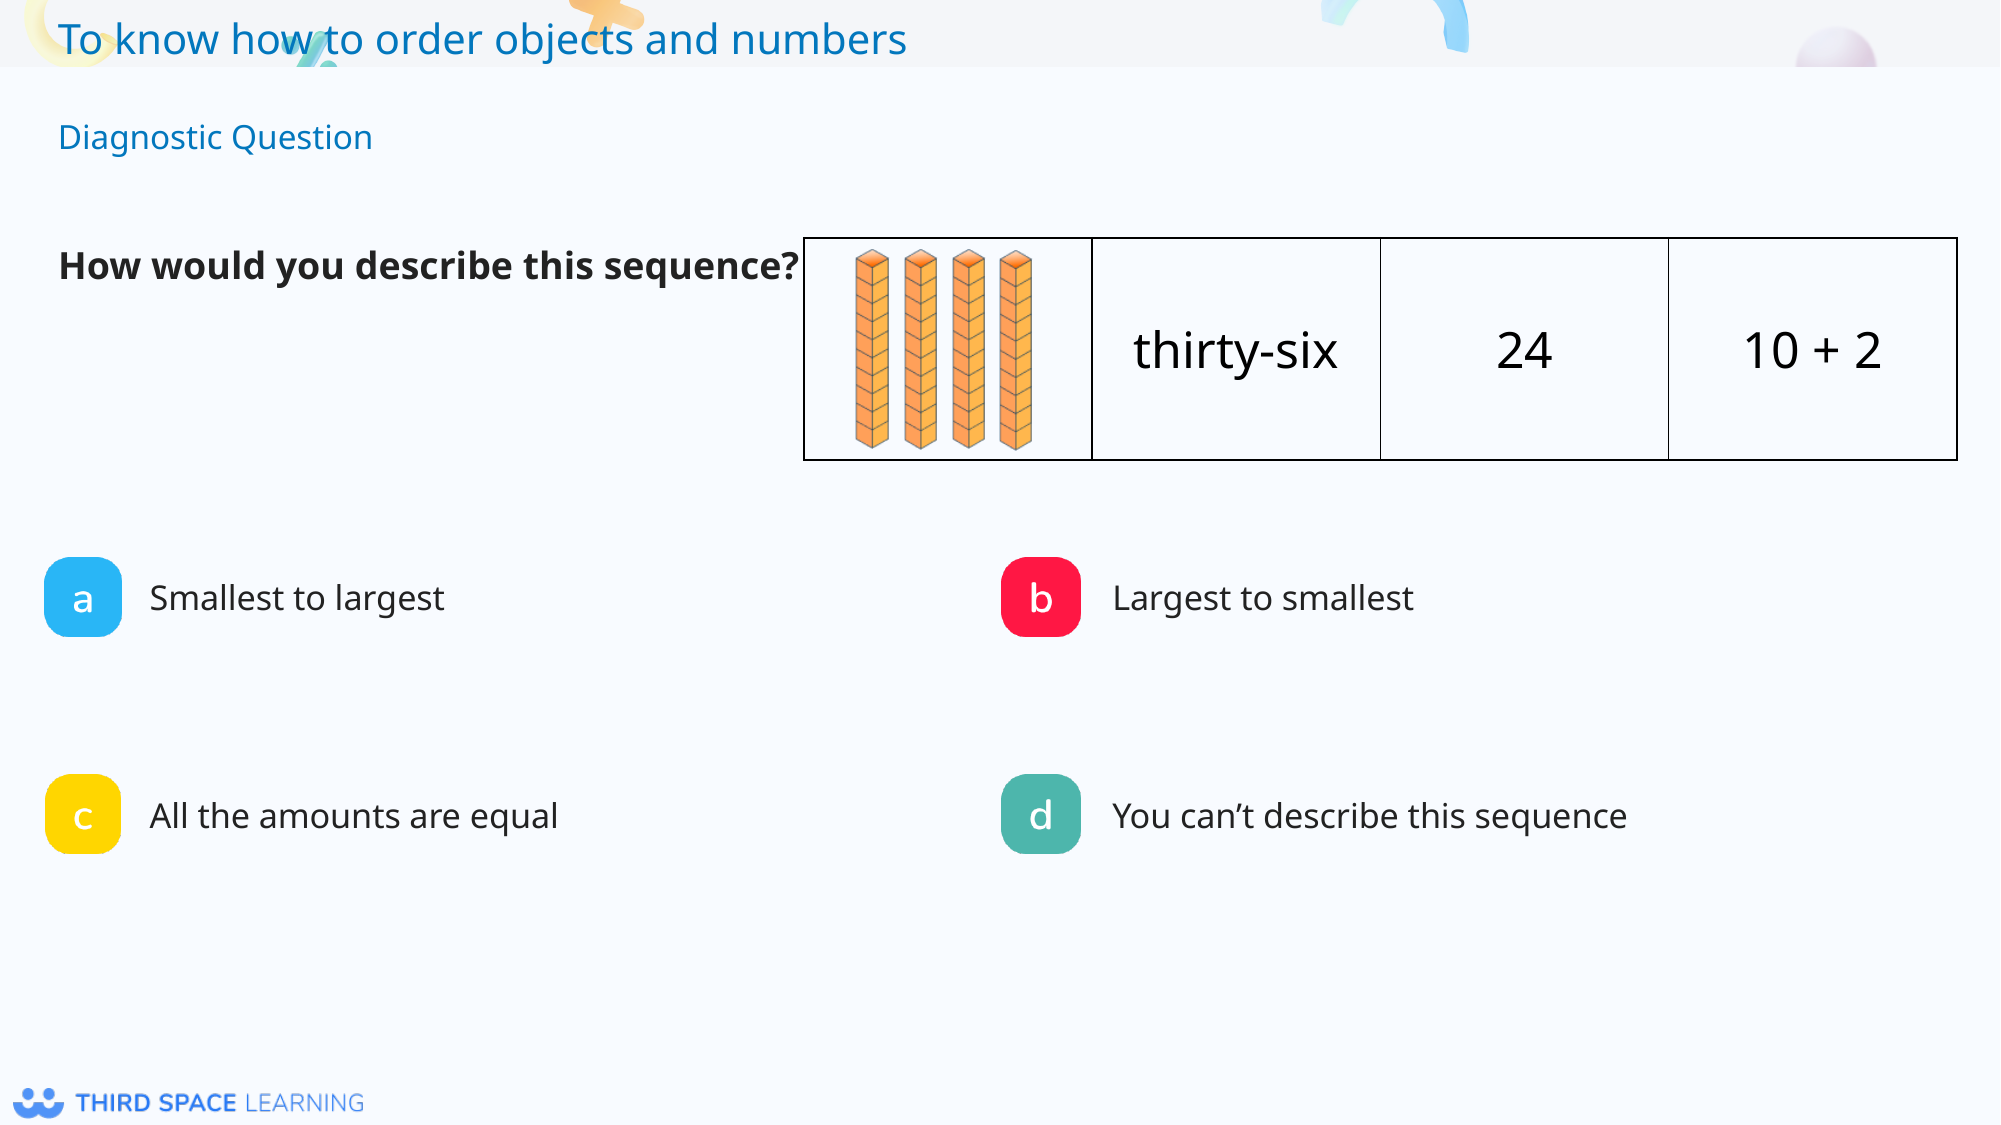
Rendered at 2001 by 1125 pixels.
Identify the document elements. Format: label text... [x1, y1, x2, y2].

picture [1001, 557, 1081, 637]
picture [1001, 774, 1081, 854]
picture [45, 774, 121, 854]
list You can’t describe this sequence [1097, 786, 1948, 843]
list How would you describe this sequence? [43, 212, 1969, 289]
table_header [805, 239, 1091, 459]
table_header thirty-six [1093, 239, 1380, 459]
list All the amounts are equal [134, 786, 985, 843]
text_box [855, 248, 1034, 451]
picture [13, 1088, 365, 1119]
list Smallest to largest [134, 568, 985, 625]
list Largest to smallest [1097, 568, 1948, 625]
picture [44, 557, 122, 637]
table_header 24 [1381, 239, 1668, 459]
table_header 10 + 2 [1669, 239, 1956, 459]
picture [0, 0, 2000, 67]
